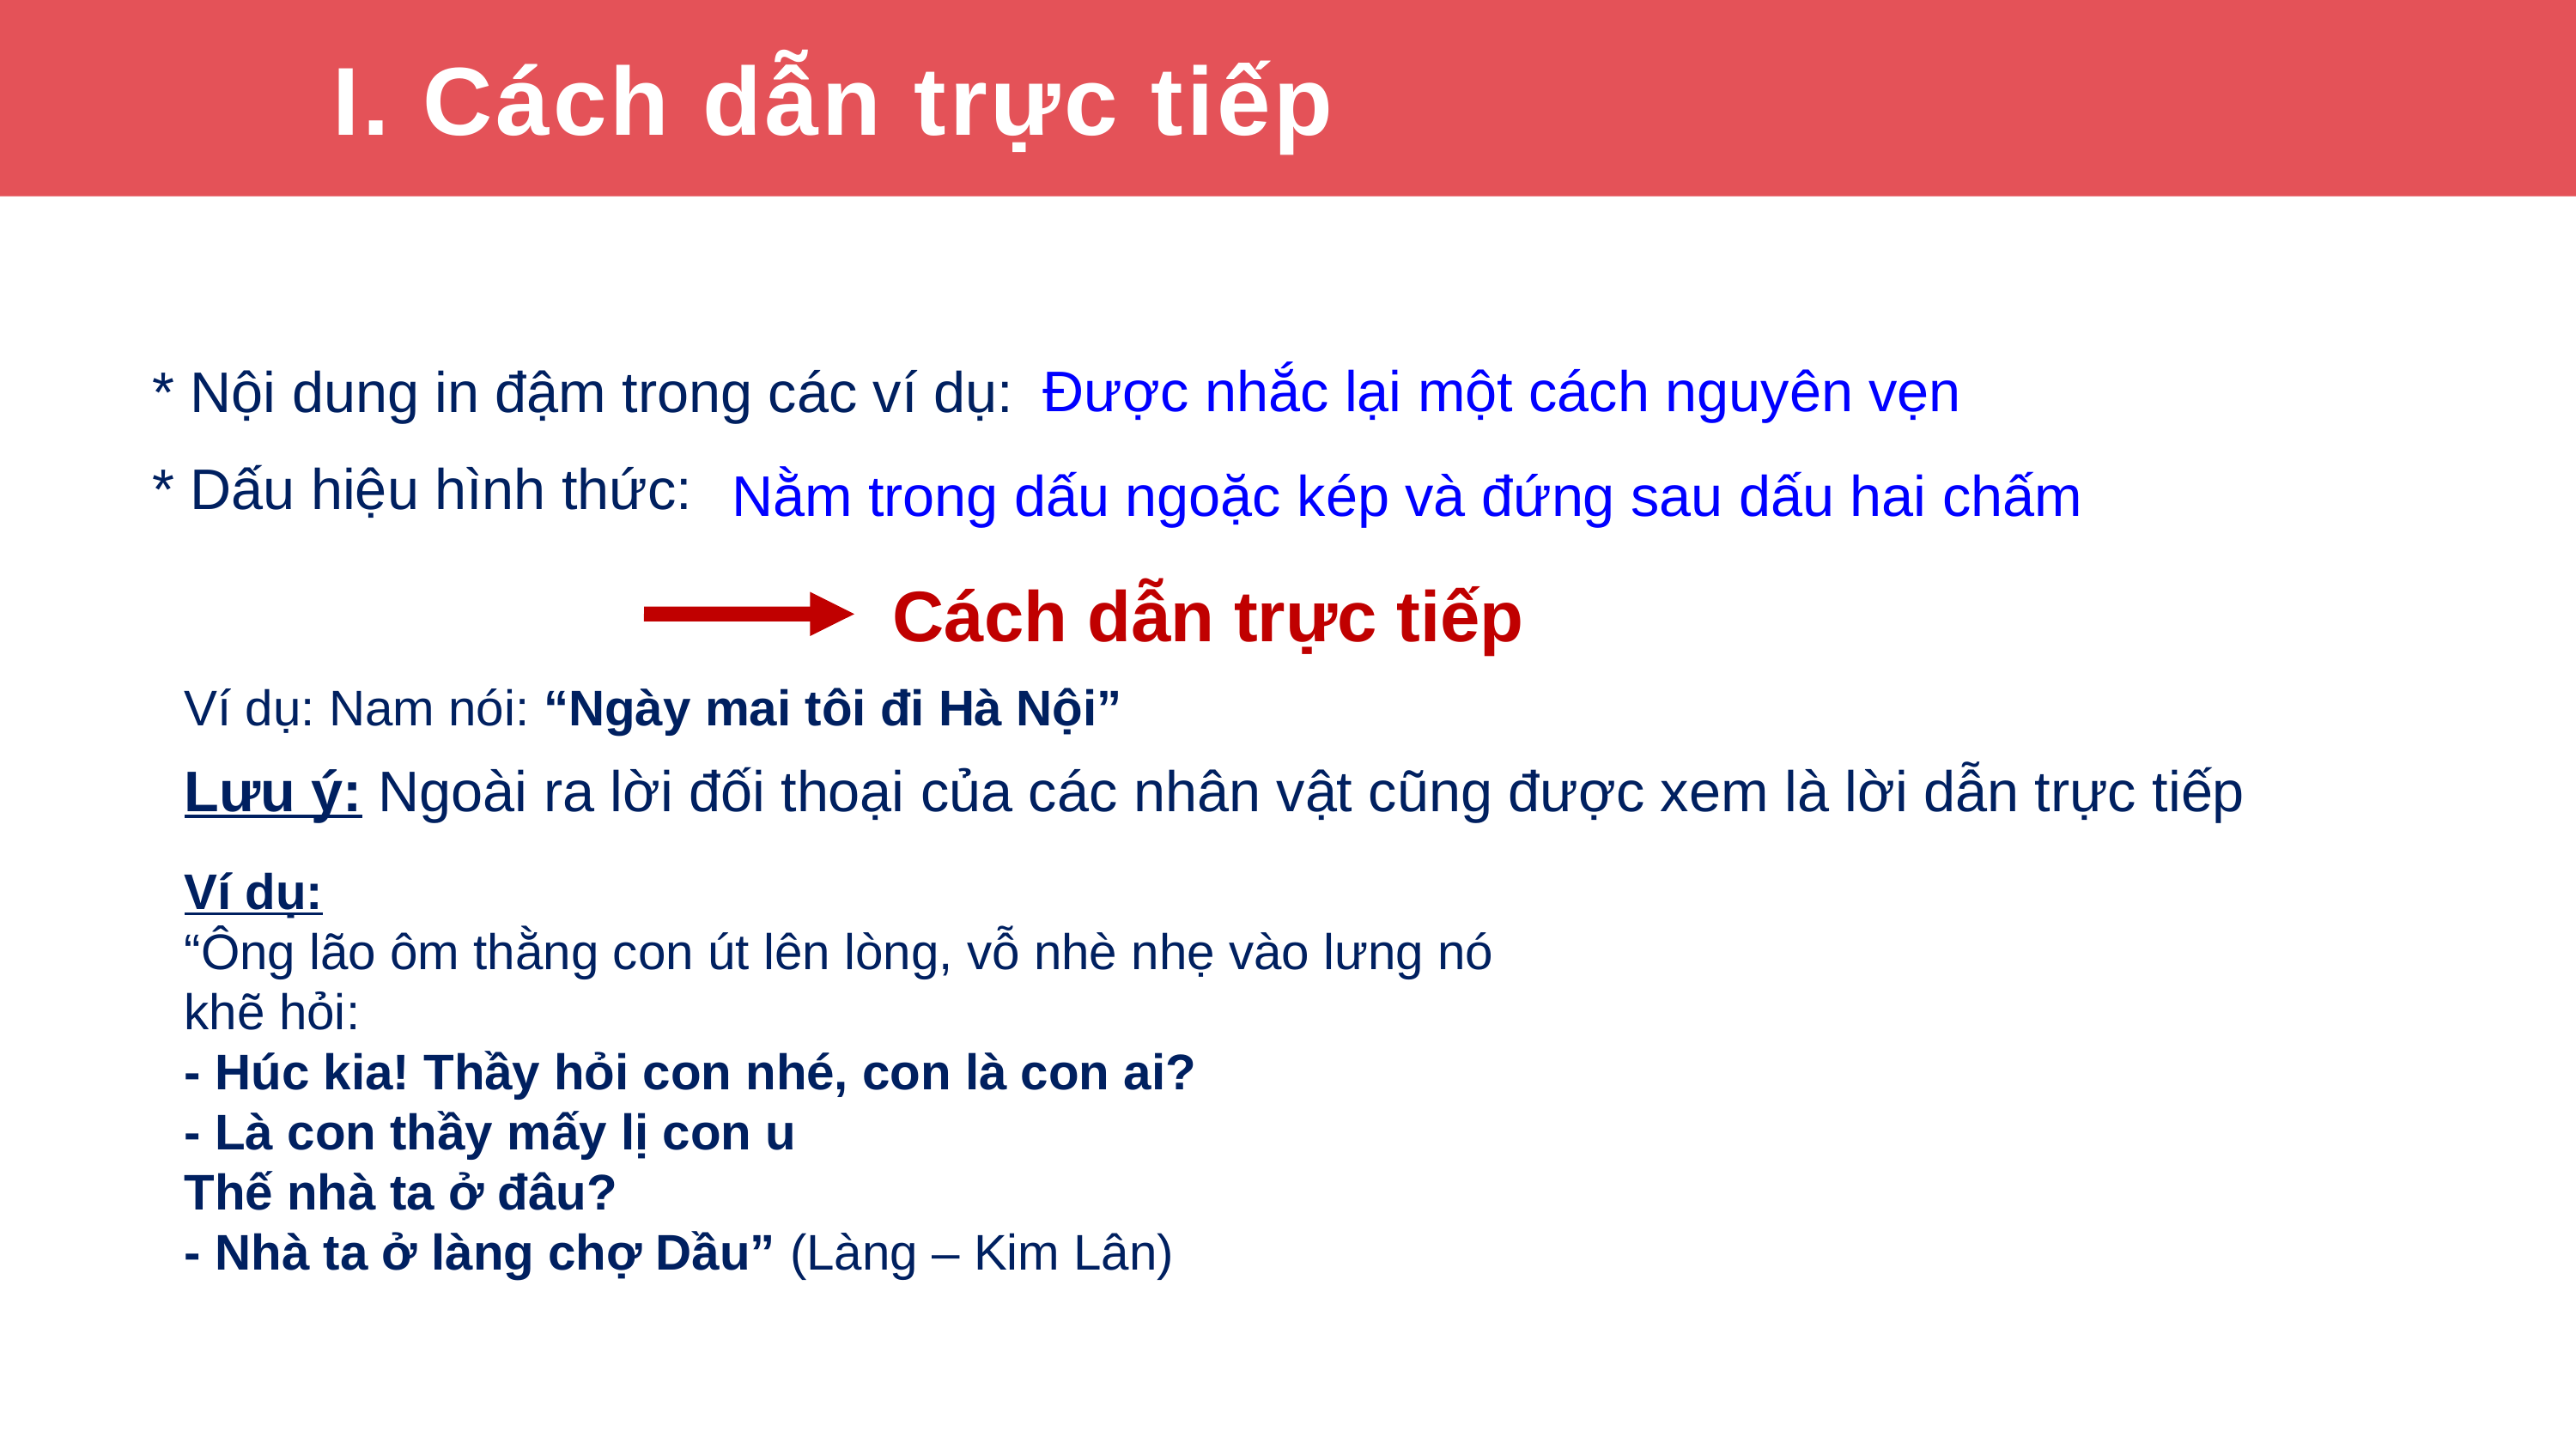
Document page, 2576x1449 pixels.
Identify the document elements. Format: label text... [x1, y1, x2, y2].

text_box Nằm trong dấu ngoặc kép và đứng sau dấu hai chấm [719, 452, 2263, 534]
text_box [0, 0, 2576, 197]
text_box I. Cách dẫn trực tiếp [332, 91, 1406, 155]
text_box Cách dẫn trực tiếp [879, 564, 1707, 663]
text_box Được nhắc lại một cách nguyên vẹn [1030, 348, 2043, 429]
text_box Ví dụ: Nam nói: “Ngày mai tôi đi Hà Nội” [172, 669, 1245, 743]
text_box [643, 609, 854, 620]
text_box Lưu ý: Ngoài ra lời đối thoại của các nhân vật cũng được xem là lời dẫn trực tiếp [171, 748, 2297, 829]
text_box * Nội dung in đậm trong các ví dụ: * Dấu hiệu hình thức: [139, 349, 1152, 528]
text_box Ví dụ: “Ông lão ôm thằng con út lên lòng, vỗ nhè nhẹ vào lưng nó khẽ hỏi: - Húc kia! Thầy hỏi con nhé, con là con ai? - Là con thầy mấy lị con u Thế nhà ta ở đâu? - Nhà ta ở làng chợ Dầu” (Làng – Kim Lân) [171, 852, 1600, 1348]
